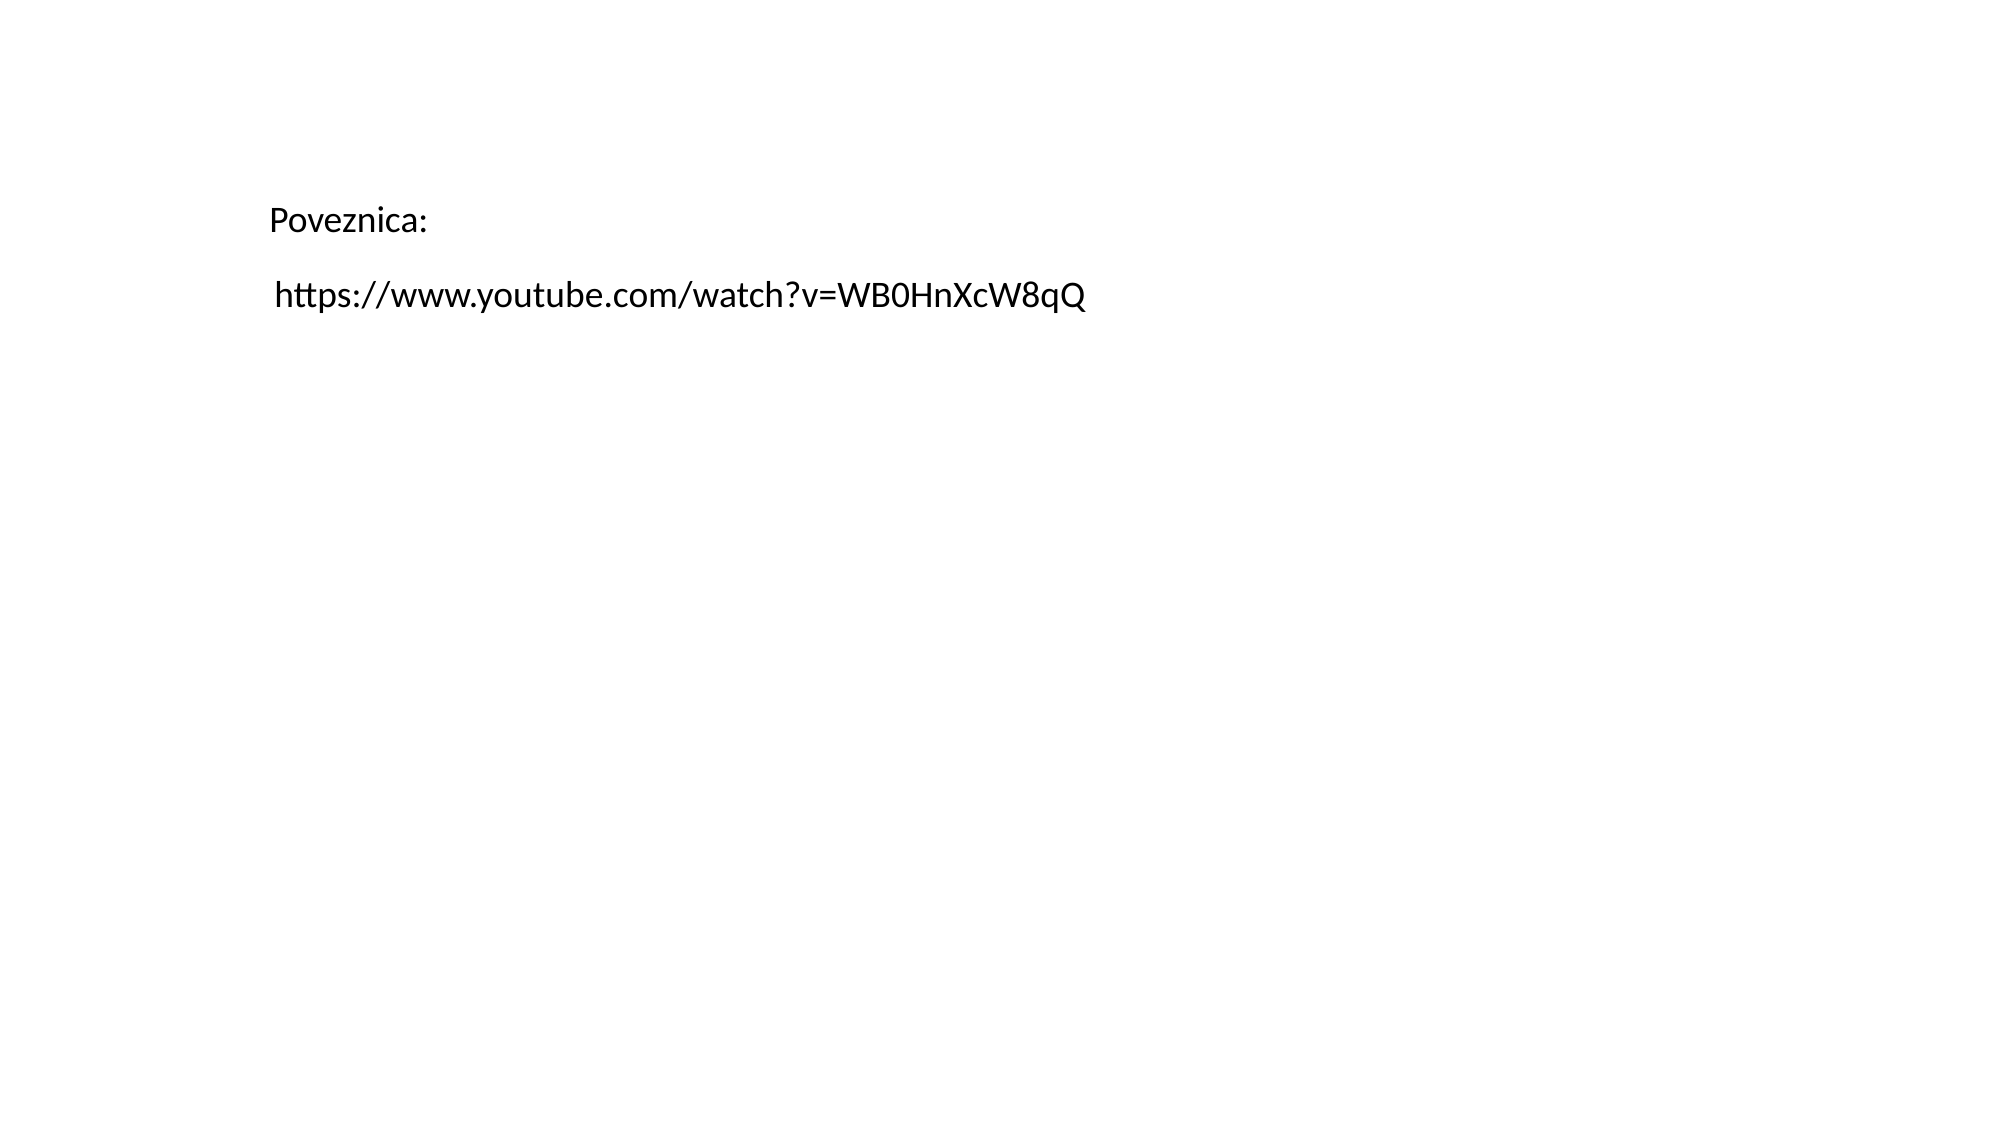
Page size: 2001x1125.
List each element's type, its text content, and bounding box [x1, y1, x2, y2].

text_box https://www.youtube.com/watch?v=WB0HnXcW8qQ [259, 262, 1102, 323]
text_box Poveznica: [254, 187, 1255, 292]
